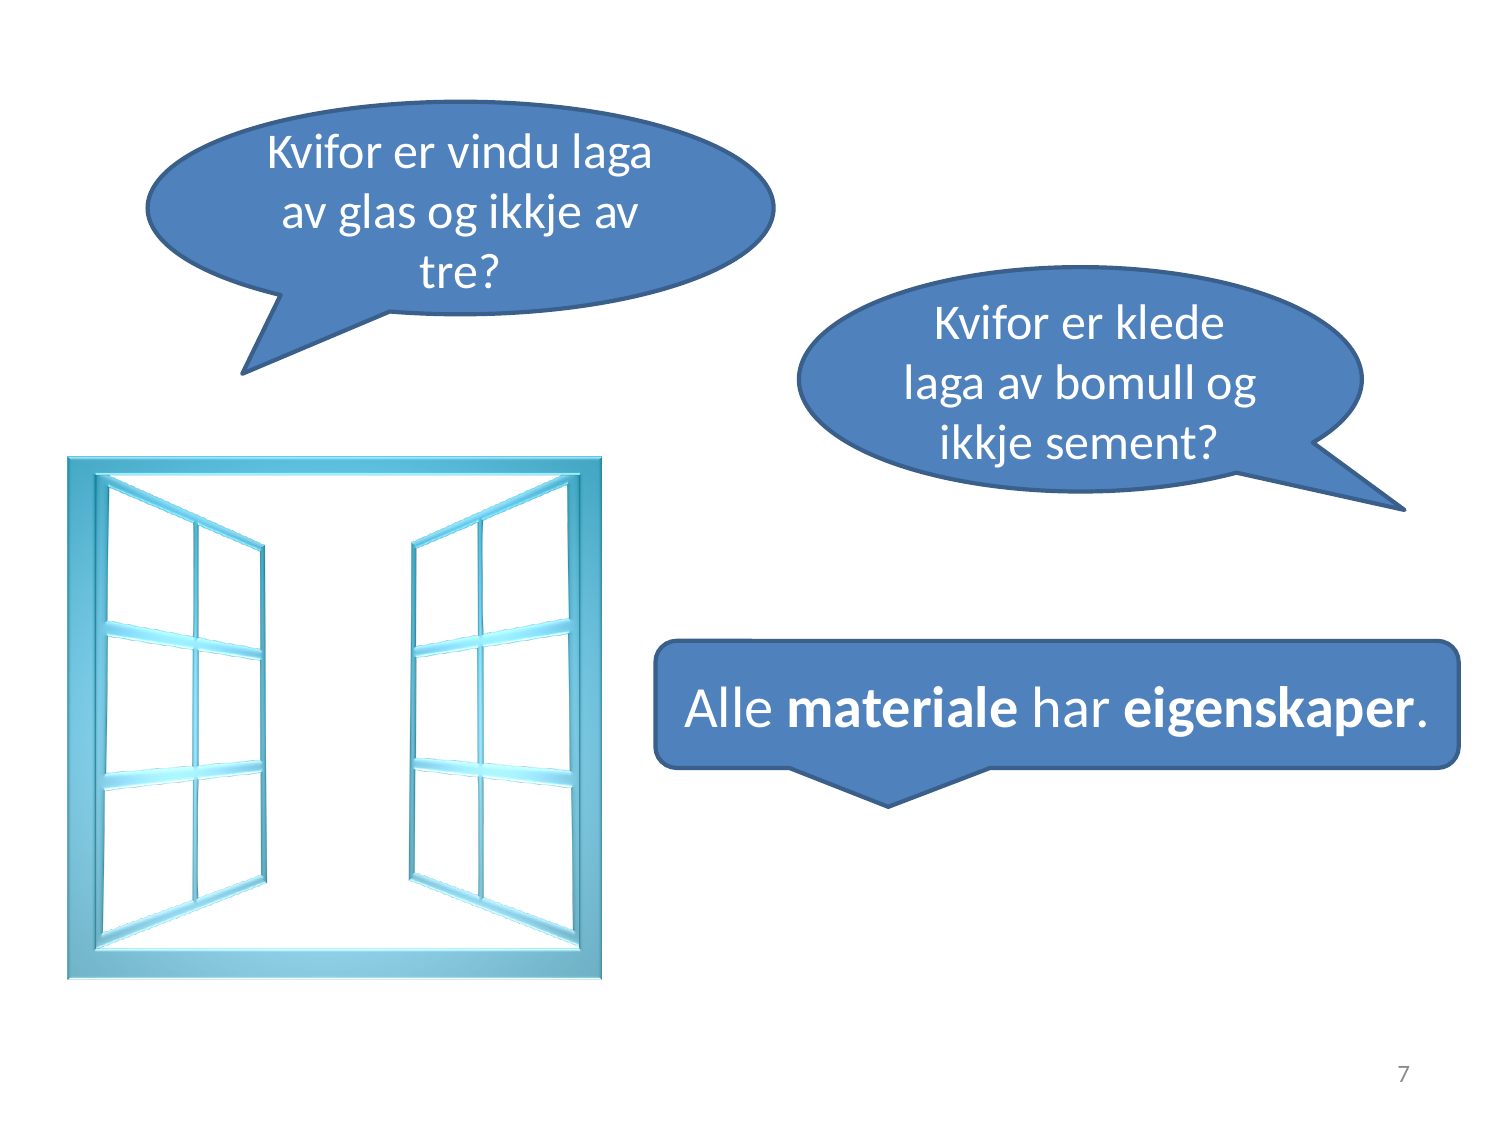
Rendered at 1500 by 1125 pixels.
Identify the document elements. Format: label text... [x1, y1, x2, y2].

text_box Kvifor er klede laga av bomull og ikkje sement? [796, 265, 1407, 513]
text_box Alle materiale har eigenskaper. [653, 638, 1461, 809]
text_box Kvifor er vindu laga av glas og ikkje av tre? [145, 99, 776, 376]
slide_number 7 [1074, 1042, 1425, 1103]
picture [67, 455, 602, 980]
